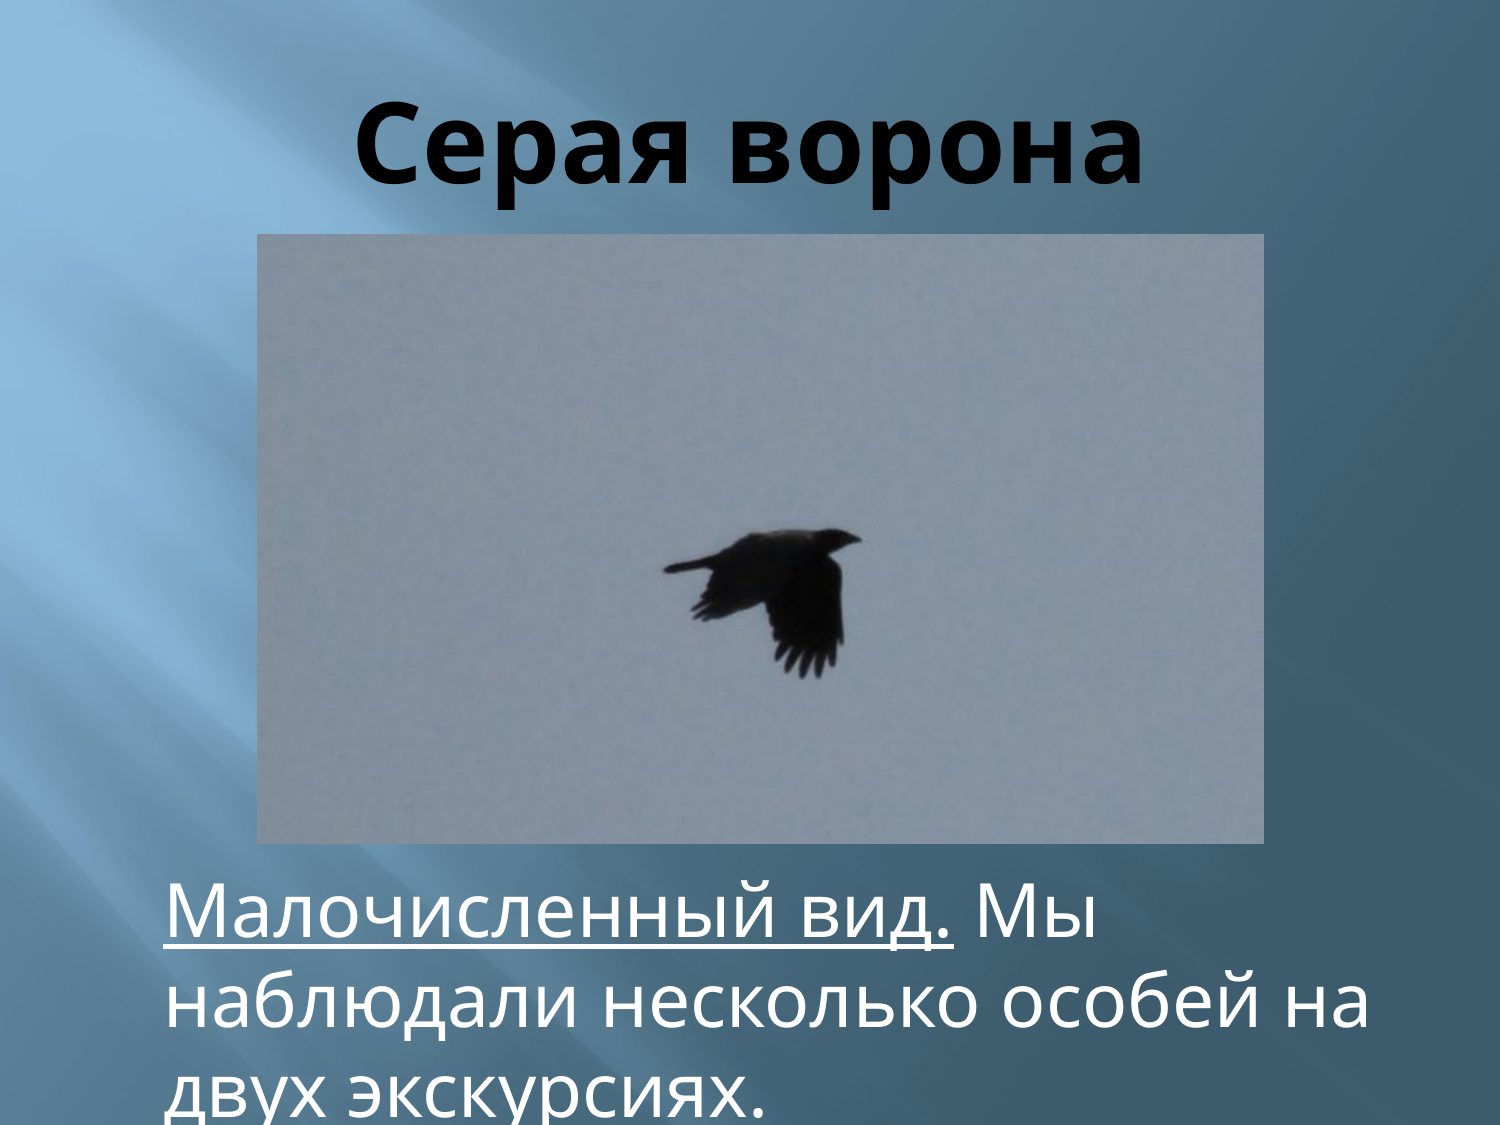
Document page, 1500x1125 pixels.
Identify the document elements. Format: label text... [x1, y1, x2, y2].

picture [257, 234, 1264, 844]
list Малочисленный вид. Мы наблюдали несколько особей на двух экскурсиях. [58, 855, 1409, 1043]
title Серая ворона [75, 45, 1425, 233]
